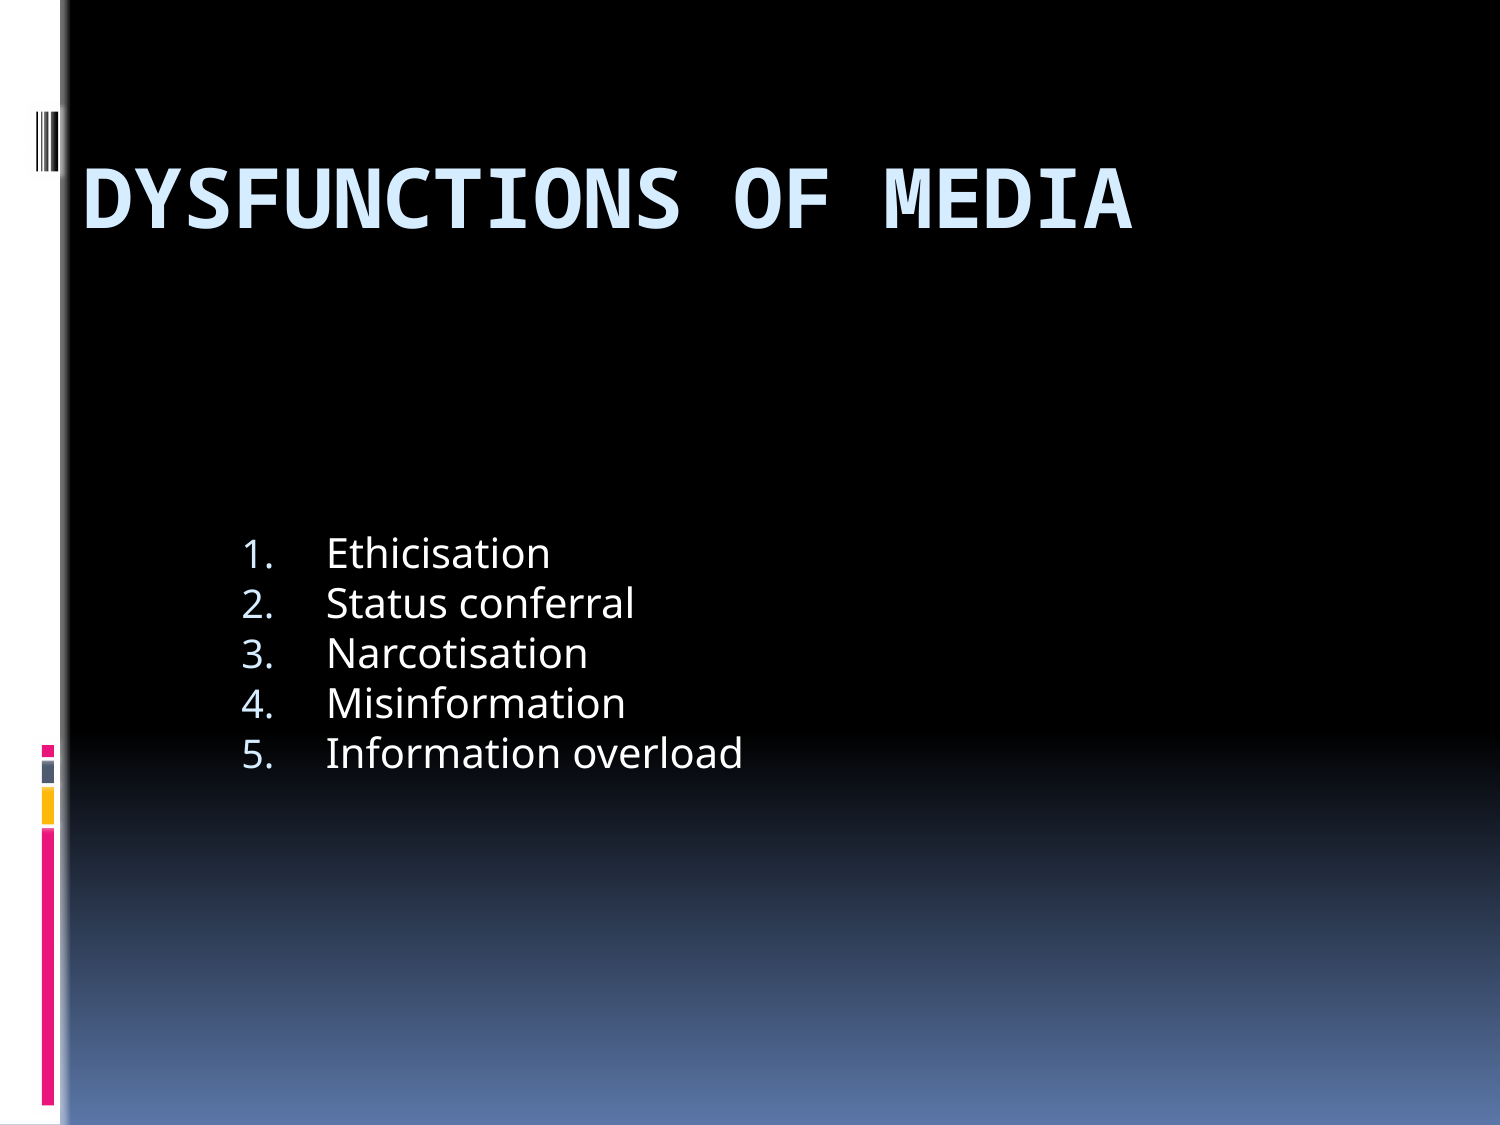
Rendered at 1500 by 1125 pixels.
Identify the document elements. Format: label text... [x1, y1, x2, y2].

title Dysfunctions of media [69, 137, 1420, 275]
subtitle Ethicisation Status conferral Narcotisation Misinformation Information overload [225, 350, 1275, 834]
